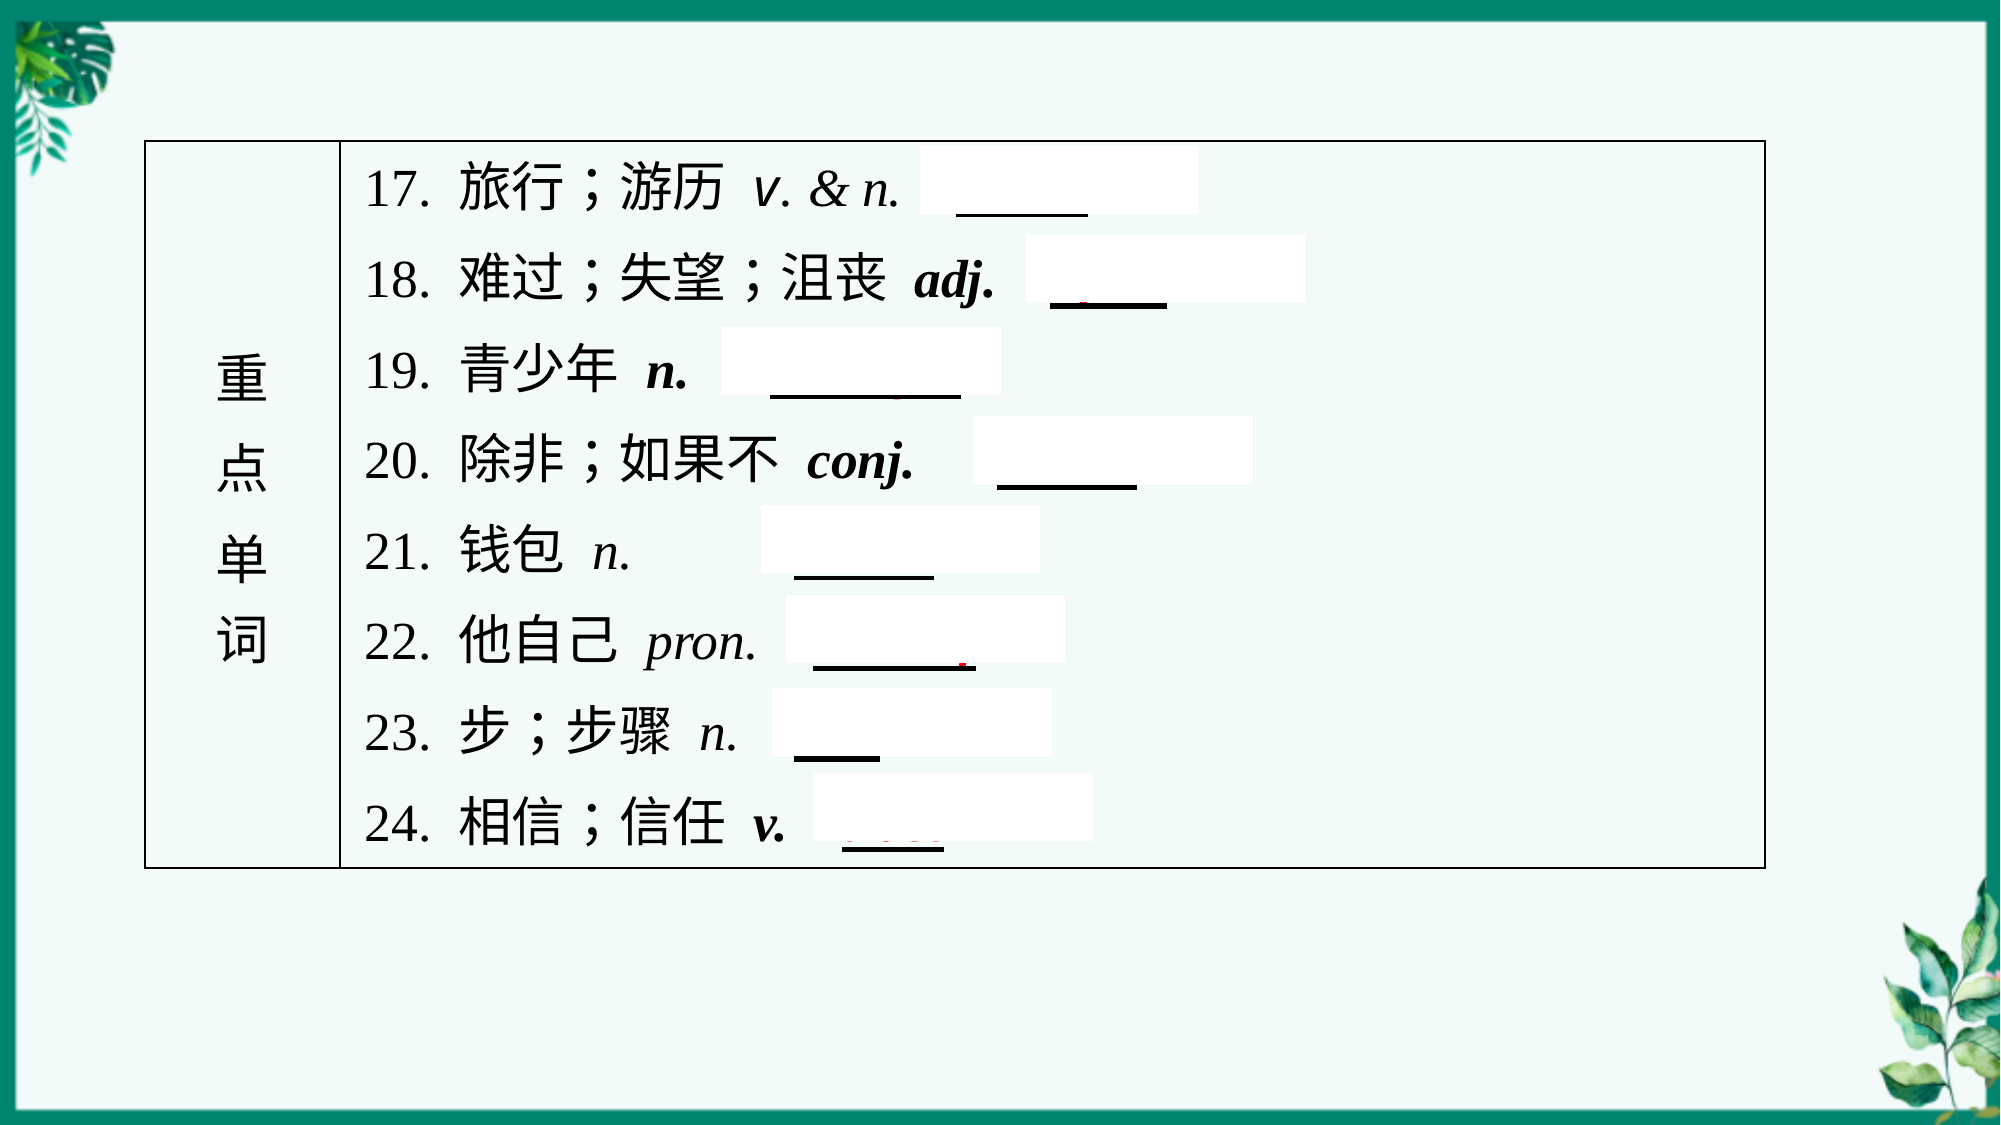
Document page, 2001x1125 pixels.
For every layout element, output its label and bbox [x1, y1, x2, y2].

picture [0, 0, 2001, 1125]
text_box [74, 140, 1836, 940]
